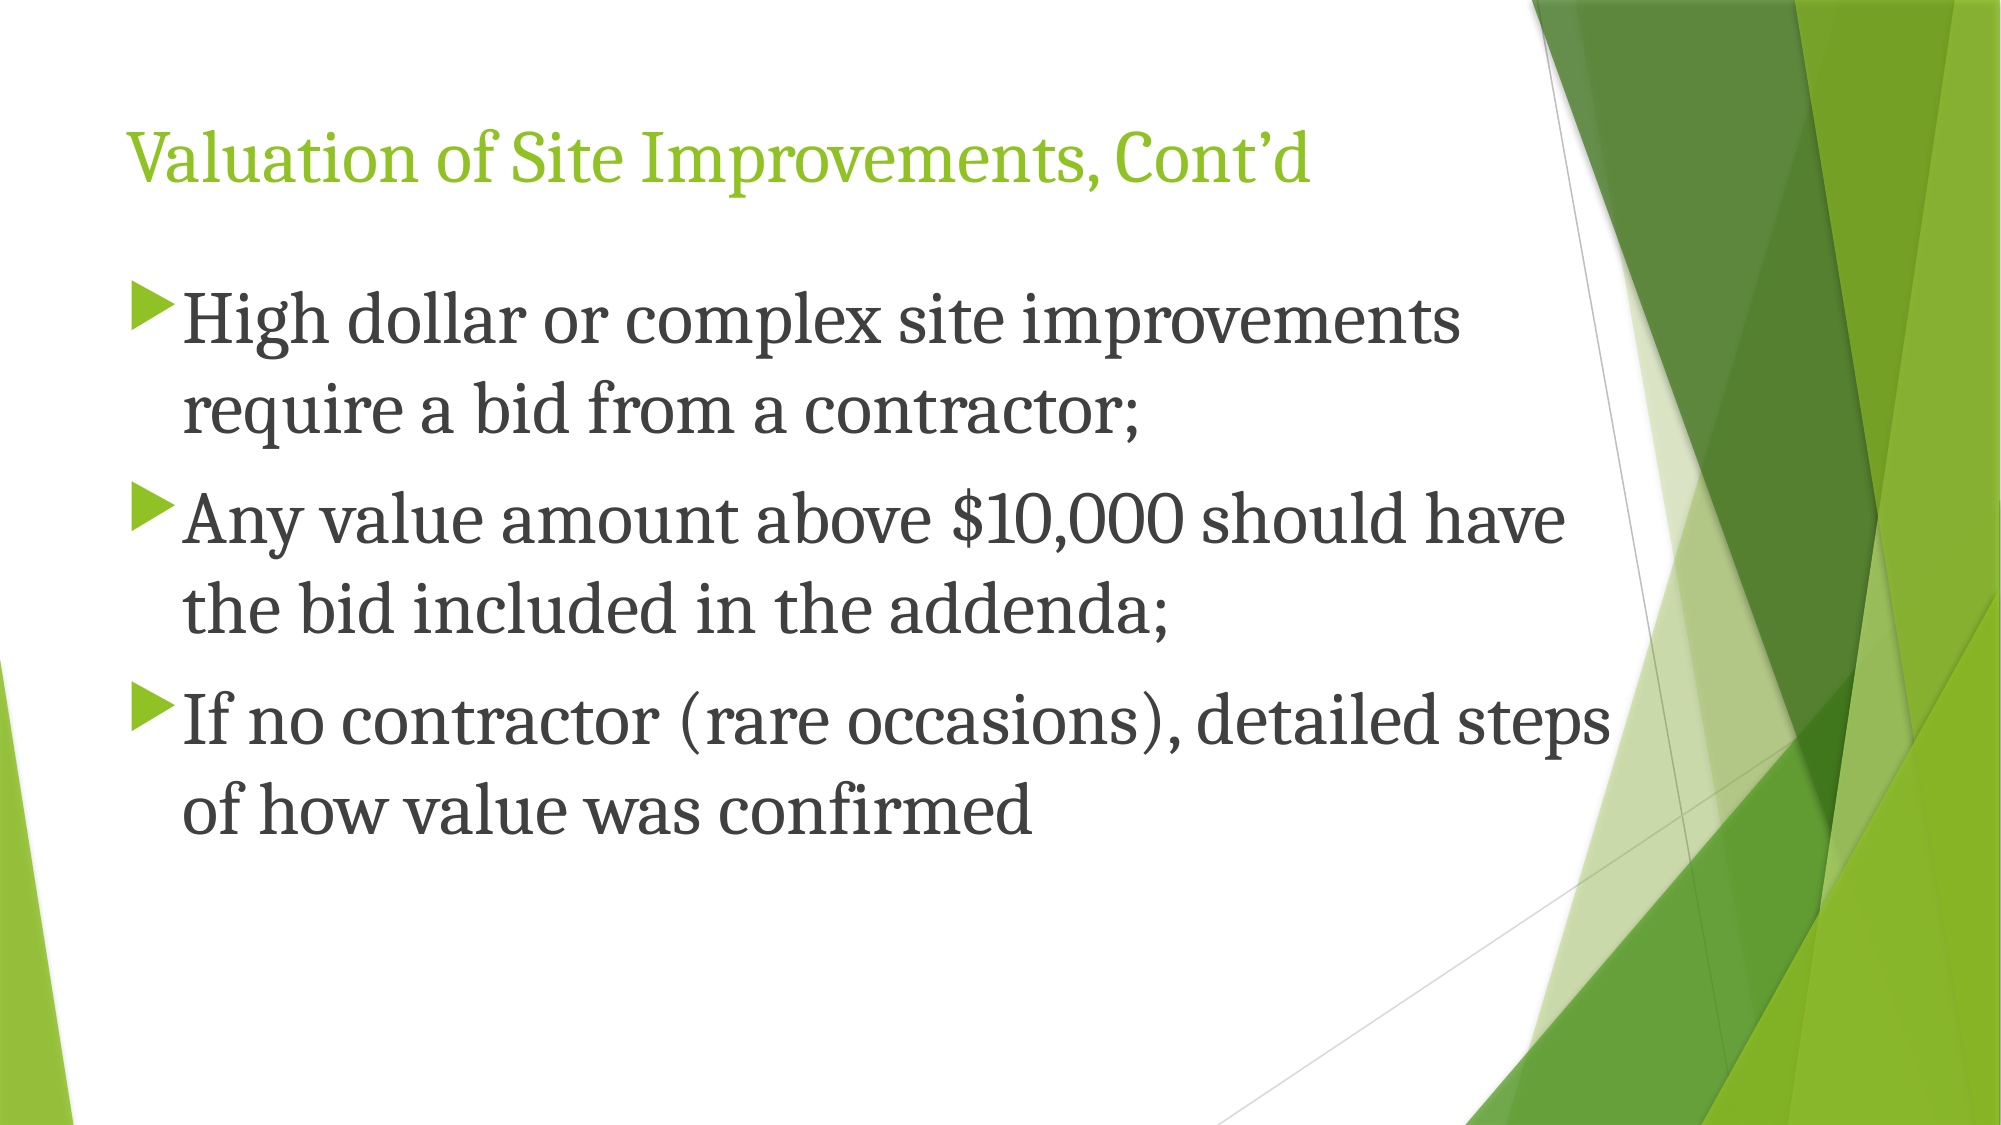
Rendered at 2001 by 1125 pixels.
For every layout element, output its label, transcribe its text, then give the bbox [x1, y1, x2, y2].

list High dollar or complex site improvements require a bid from a contractor; Any value amount above $10,000 should have the bid included in the addenda; If no contractor (rare occasions), detailed steps of how value was confirmed [111, 260, 1647, 992]
title Valuation of Site Improvements, Cont’d [111, 99, 1522, 260]
